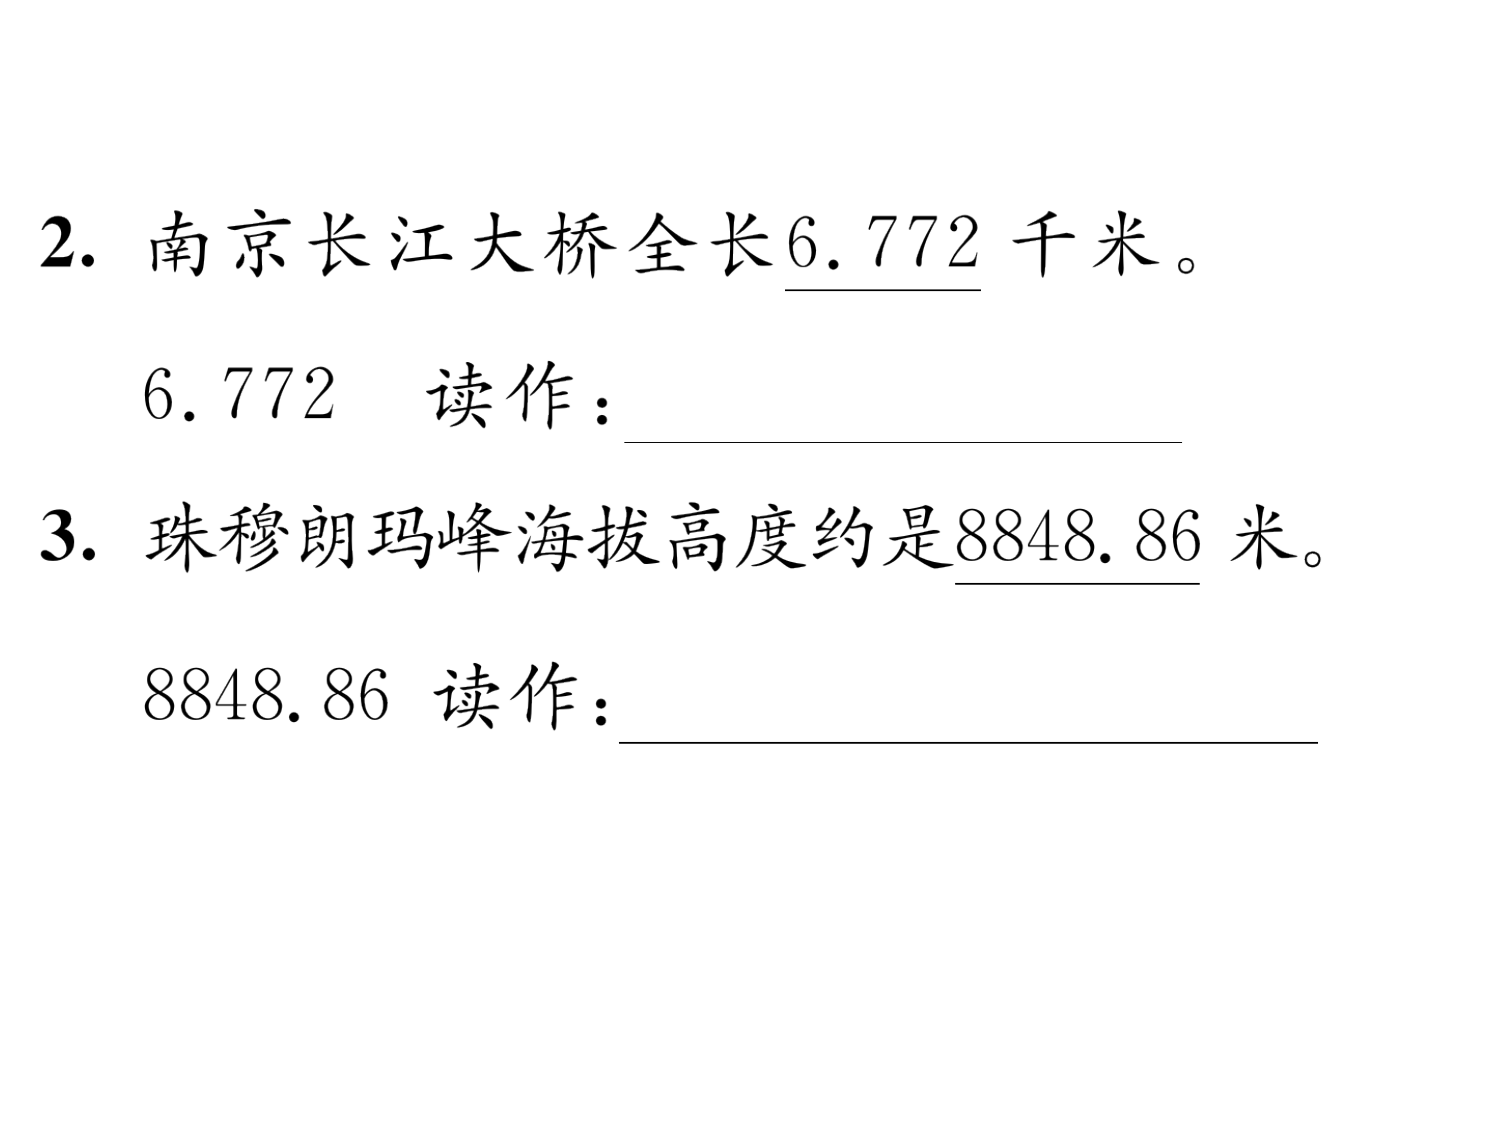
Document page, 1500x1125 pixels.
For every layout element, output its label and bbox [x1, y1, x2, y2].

picture [35, 177, 1453, 773]
